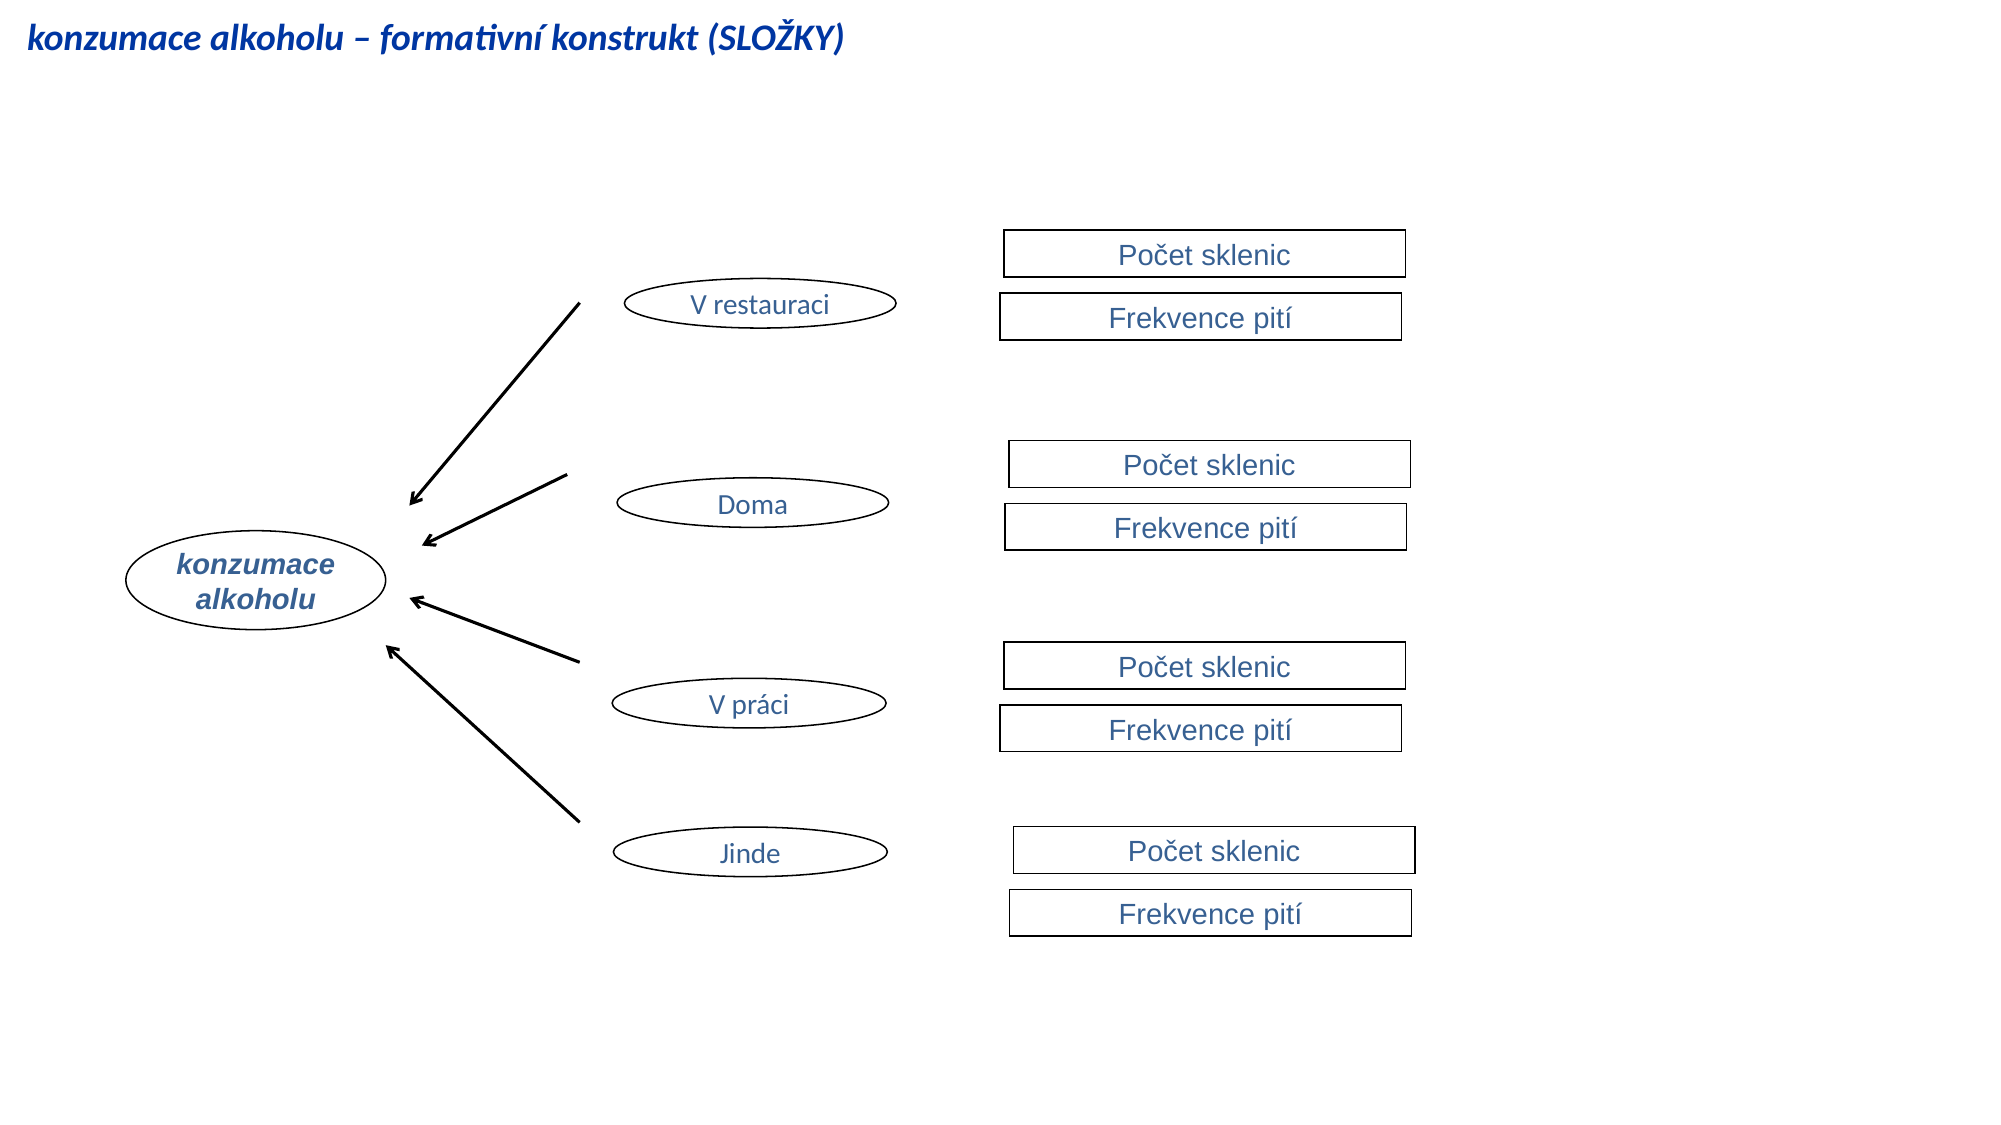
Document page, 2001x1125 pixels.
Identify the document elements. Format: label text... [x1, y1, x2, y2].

text_box Počet sklenic [1003, 642, 1406, 689]
text_box V restauraci [624, 278, 897, 329]
text_box konzumace alkoholu [125, 530, 386, 630]
text_box Počet sklenic [1008, 440, 1411, 488]
text_box Doma [617, 477, 889, 528]
text_box konzumace alkoholu – formativní konstrukt (SLOŽKY) [12, 5, 861, 65]
text_box [409, 302, 580, 506]
text_box Počet sklenic [1013, 826, 1416, 874]
text_box V práci [612, 678, 887, 728]
text_box Frekvence pití [1004, 503, 1407, 551]
text_box [385, 645, 580, 823]
text_box Frekvence pití [999, 293, 1402, 340]
text_box Frekvence pití [999, 705, 1402, 752]
text_box [421, 474, 568, 546]
text_box [409, 596, 580, 663]
text_box Počet sklenic [1003, 230, 1406, 277]
text_box Jinde [613, 827, 888, 877]
text_box Frekvence pití [1009, 889, 1412, 937]
